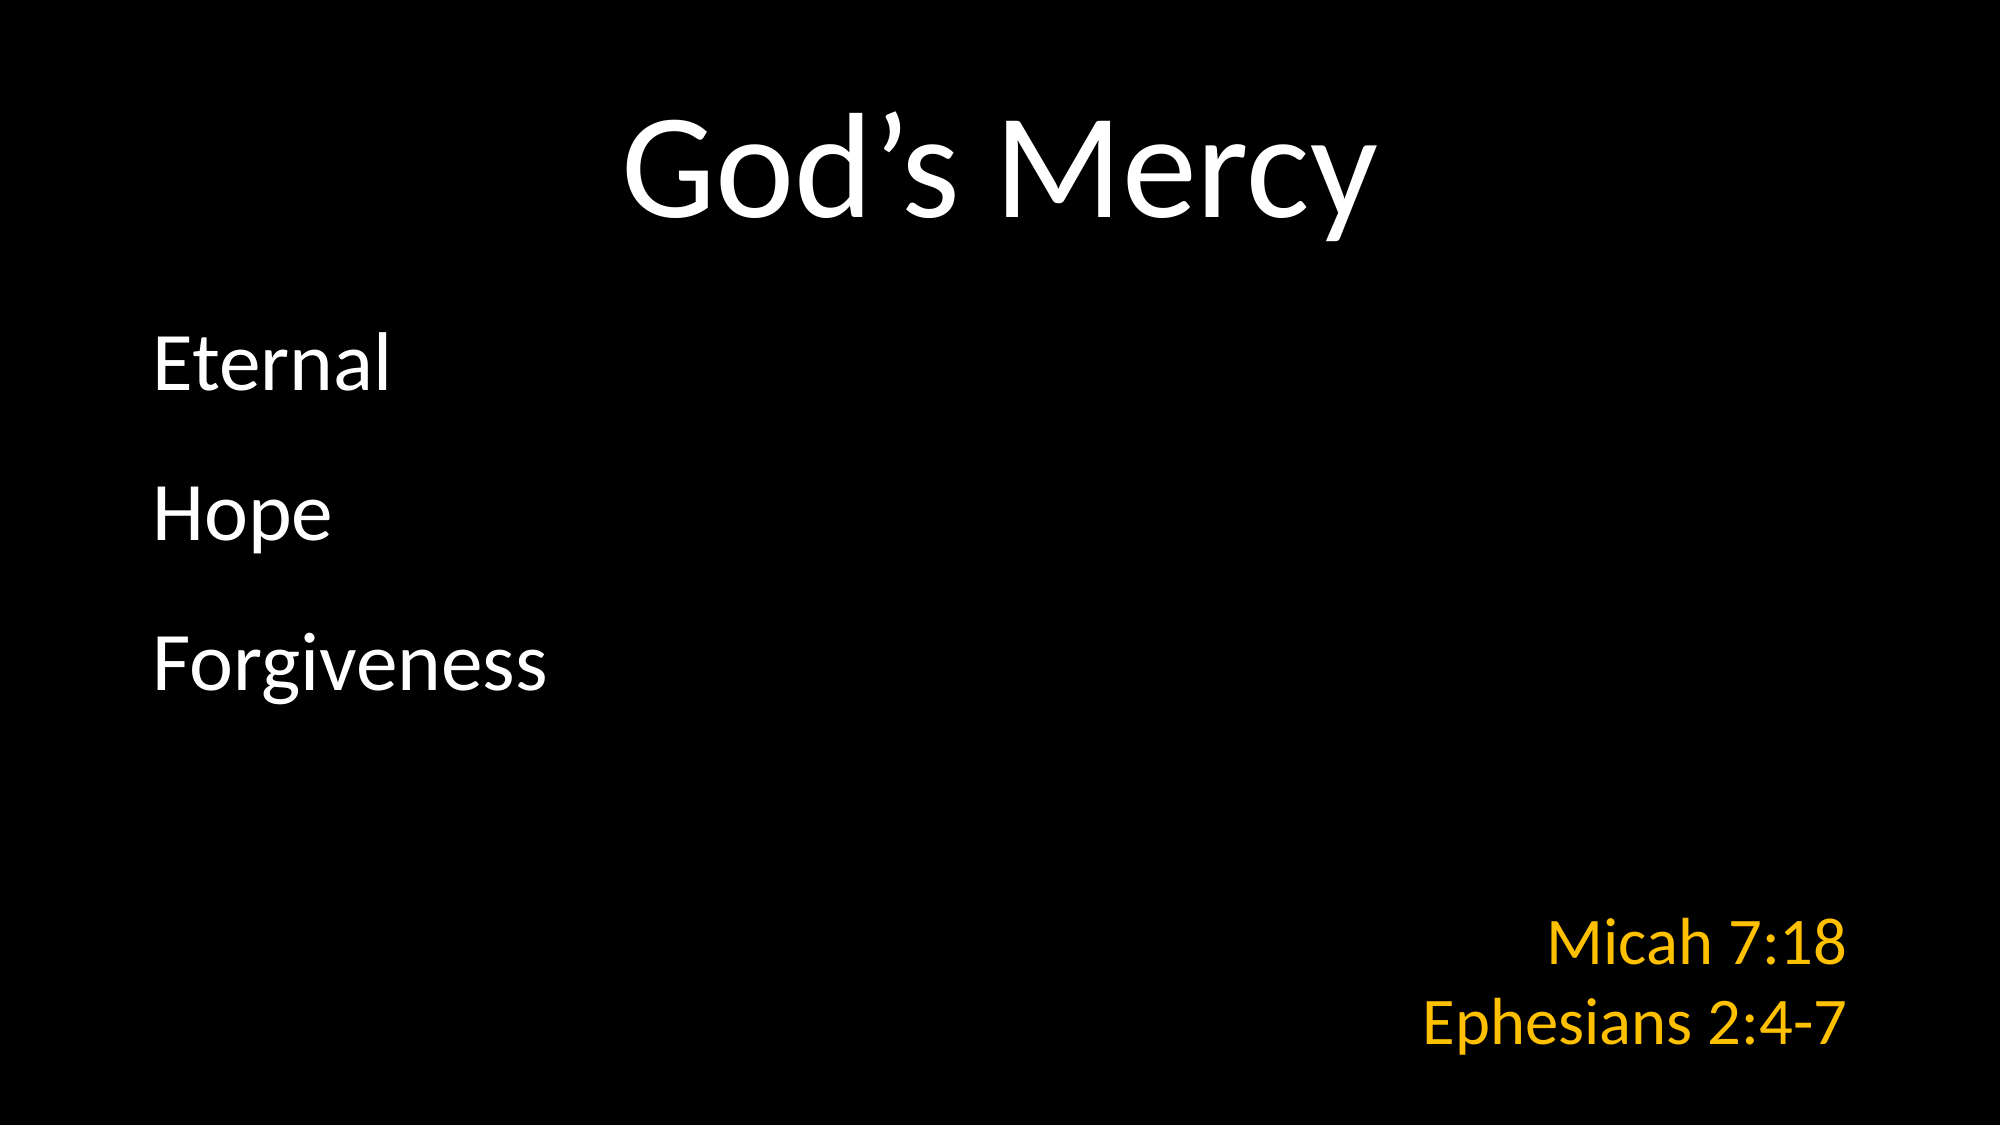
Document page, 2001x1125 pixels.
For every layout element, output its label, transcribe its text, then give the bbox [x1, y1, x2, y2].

title God’s Mercy [137, 59, 1863, 278]
list Eternal Hope Forgiveness [137, 299, 988, 1066]
list Micah 7:18 Ephesians 2:4-7 [1012, 299, 1863, 1066]
